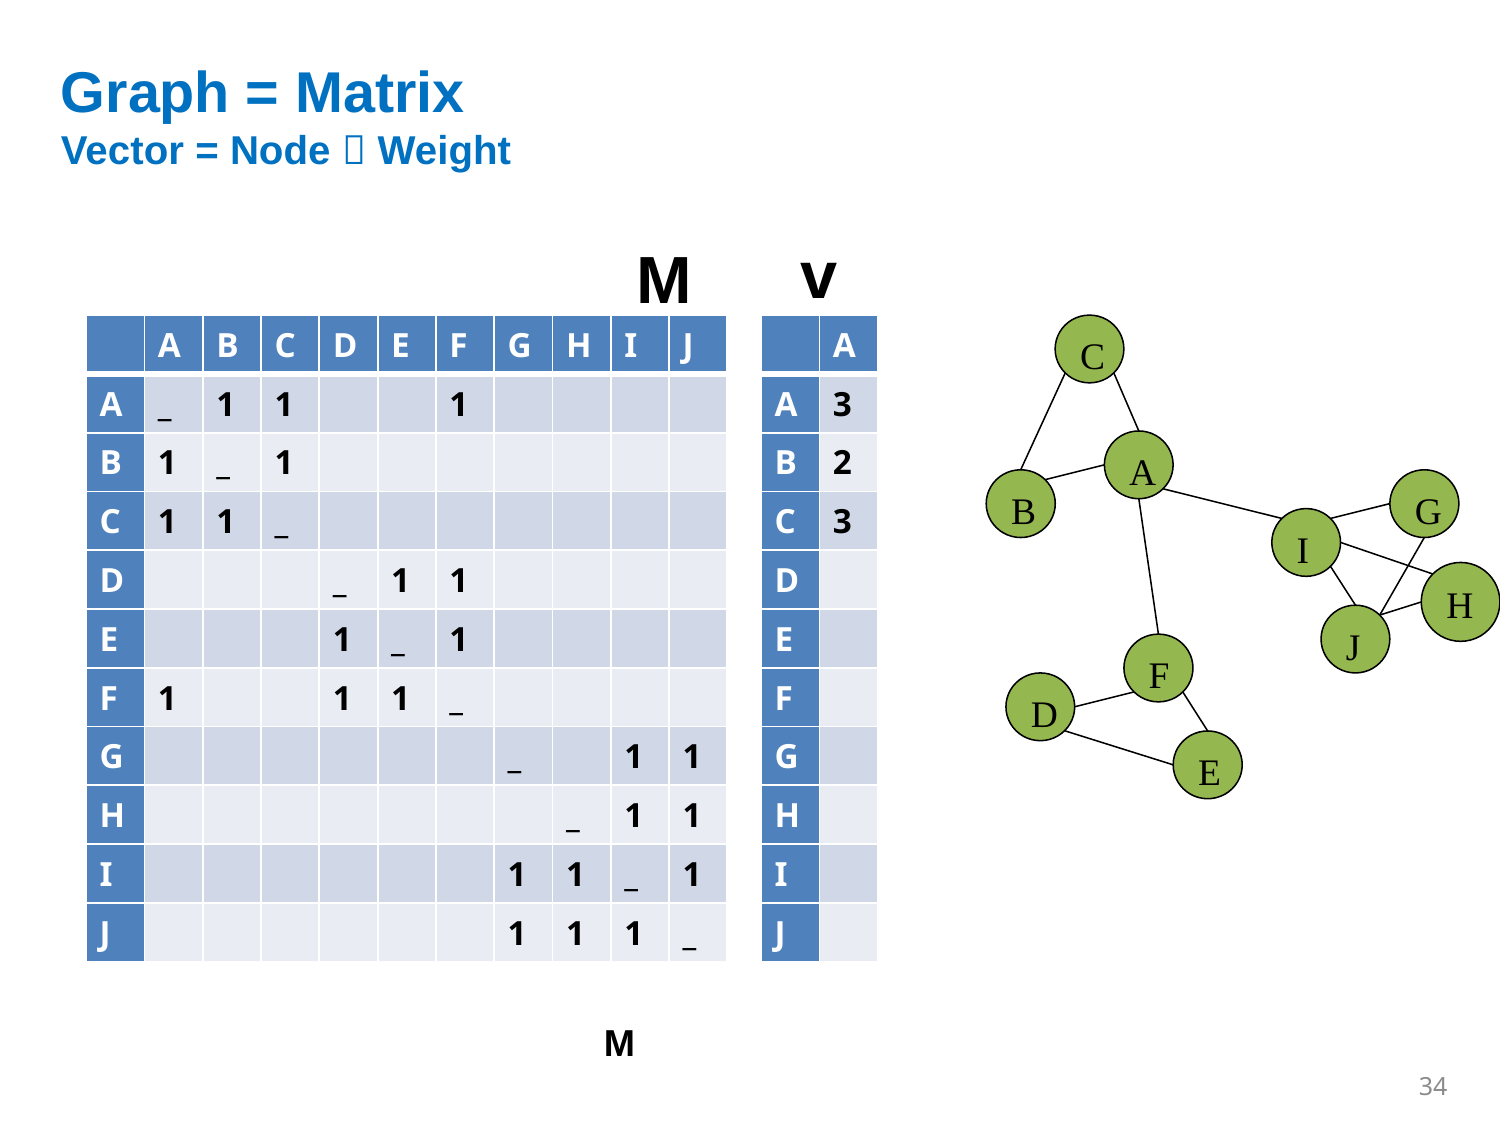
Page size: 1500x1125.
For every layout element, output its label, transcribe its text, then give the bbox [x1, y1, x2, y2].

table_cell [553, 610, 610, 667]
table_cell [379, 727, 435, 784]
table_header F [437, 316, 493, 371]
title Graph = Matrix Vector = Node  Weight [45, 47, 1465, 180]
table_cell A [762, 377, 819, 432]
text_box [985, 314, 1460, 799]
table_cell [437, 492, 493, 549]
table_cell [670, 551, 726, 608]
table_cell [612, 669, 668, 726]
table_cell F [87, 669, 144, 726]
table_cell 3 [820, 492, 877, 549]
table_cell [553, 492, 610, 549]
table_cell [670, 610, 726, 667]
table_cell [437, 786, 493, 843]
table_cell [670, 434, 726, 491]
table_cell [612, 492, 668, 549]
table_cell [820, 845, 877, 902]
table_cell D [87, 551, 144, 608]
table_cell 1 [262, 377, 318, 432]
table_cell [379, 904, 435, 961]
table_cell [553, 377, 610, 432]
table_cell [262, 669, 318, 726]
table_cell [437, 845, 493, 902]
table_cell [495, 610, 552, 667]
table_cell [145, 786, 202, 843]
table_header H [553, 316, 610, 371]
table_cell [820, 904, 877, 961]
table_cell [320, 786, 377, 843]
table_cell 1 [145, 434, 202, 491]
table_cell [495, 434, 552, 491]
text_box v [786, 225, 851, 319]
table_cell C [762, 492, 819, 549]
table_cell [495, 669, 552, 726]
table_cell [145, 904, 202, 961]
table_cell [262, 610, 318, 667]
table_cell E [87, 610, 144, 667]
table_cell [320, 492, 377, 549]
table_cell [145, 610, 202, 667]
table_cell _ [670, 904, 726, 961]
table_cell [820, 669, 877, 726]
table_cell _ [553, 786, 610, 843]
table_cell 1 [612, 727, 668, 784]
table_header B [204, 316, 260, 371]
table_cell 1 [495, 845, 552, 902]
table_cell [379, 377, 435, 432]
text_box M [623, 230, 707, 324]
table_cell [204, 551, 260, 608]
table_header [762, 316, 819, 371]
table_cell [204, 610, 260, 667]
table_cell [495, 786, 552, 843]
table_cell _ [262, 492, 318, 549]
table_cell [820, 786, 877, 843]
table_header E [379, 316, 435, 371]
table_cell [262, 845, 318, 902]
slide_number 34 [1112, 1057, 1463, 1118]
table_cell 1 [320, 610, 377, 667]
table_cell G [87, 727, 144, 784]
table_cell [437, 727, 493, 784]
table_cell [320, 904, 377, 961]
table_cell [320, 845, 377, 902]
table_cell [379, 845, 435, 902]
table_cell 1 [204, 377, 260, 432]
text_box M [603, 1012, 611, 1071]
table_cell [437, 434, 493, 491]
table_cell [553, 551, 610, 608]
table_cell _ [145, 377, 202, 432]
table_cell [612, 610, 668, 667]
table_header J [670, 316, 726, 371]
table_cell [320, 377, 377, 432]
table_cell [437, 904, 493, 961]
table_cell [145, 551, 202, 608]
table_cell J [87, 904, 144, 961]
table_cell [553, 727, 610, 784]
table_cell [204, 669, 260, 726]
table_cell B [87, 434, 144, 491]
table_cell 1 [145, 669, 202, 726]
table_cell [670, 377, 726, 432]
table_cell 1 [262, 434, 318, 491]
table_cell _ [437, 669, 493, 726]
table_header I [612, 316, 668, 371]
table_header G [495, 316, 552, 371]
table_cell [612, 377, 668, 432]
table_cell [262, 786, 318, 843]
table_cell 1 [495, 904, 552, 961]
table_cell [379, 786, 435, 843]
table_cell 3 [820, 377, 877, 432]
table_cell D [762, 551, 819, 608]
table_cell 1 [553, 845, 610, 902]
table_cell [204, 786, 260, 843]
table_cell J [762, 904, 819, 961]
table_cell 1 [553, 904, 610, 961]
table_cell H [762, 786, 819, 843]
table_cell 1 [670, 845, 726, 902]
table_cell 1 [437, 610, 493, 667]
table_cell 1 [379, 669, 435, 726]
table_cell E [762, 610, 819, 667]
table_cell I [87, 845, 144, 902]
table_cell [204, 845, 260, 902]
table_cell [820, 610, 877, 667]
table_cell [204, 727, 260, 784]
table_cell [262, 904, 318, 961]
table_cell _ [204, 434, 260, 491]
table_header C [262, 316, 318, 371]
table_cell _ [612, 845, 668, 902]
table_cell [553, 434, 610, 491]
table_cell [320, 434, 377, 491]
table_cell [612, 551, 668, 608]
table_header A [145, 316, 202, 371]
table_cell 1 [670, 786, 726, 843]
table_cell [379, 434, 435, 491]
table_header [87, 316, 144, 371]
table_cell [204, 904, 260, 961]
text_box H [1464, 562, 1500, 642]
table_cell 1 [612, 786, 668, 843]
table_cell [262, 727, 318, 784]
table_cell F [762, 669, 819, 726]
table_cell [145, 845, 202, 902]
table_cell B [762, 434, 819, 491]
table_cell [495, 551, 552, 608]
table_cell 1 [612, 904, 668, 961]
table_cell 1 [437, 551, 493, 608]
table_cell [320, 727, 377, 784]
table_cell 1 [379, 551, 435, 608]
table_cell 1 [320, 669, 377, 726]
table_cell [262, 551, 318, 608]
table_cell 1 [145, 492, 202, 549]
table_cell I [762, 845, 819, 902]
table_cell 2 [820, 434, 877, 491]
table_cell A [87, 377, 144, 432]
table_cell [820, 551, 877, 608]
table_cell H [87, 786, 144, 843]
table_cell [670, 492, 726, 549]
table_header A [820, 316, 877, 371]
table_cell C [87, 492, 144, 549]
table_cell [553, 669, 610, 726]
table_cell [379, 492, 435, 549]
table_cell 1 [204, 492, 260, 549]
table_cell G [762, 727, 819, 784]
table_cell 1 [437, 377, 493, 432]
table_cell [495, 377, 552, 432]
table_cell [145, 727, 202, 784]
table_cell [670, 669, 726, 726]
table_cell _ [495, 727, 552, 784]
table_cell [495, 492, 552, 549]
table_cell [612, 434, 668, 491]
table_cell _ [320, 551, 377, 608]
table_cell [820, 727, 877, 784]
table_header D [320, 316, 377, 371]
table_cell _ [379, 610, 435, 667]
table_cell 1 [670, 727, 726, 784]
